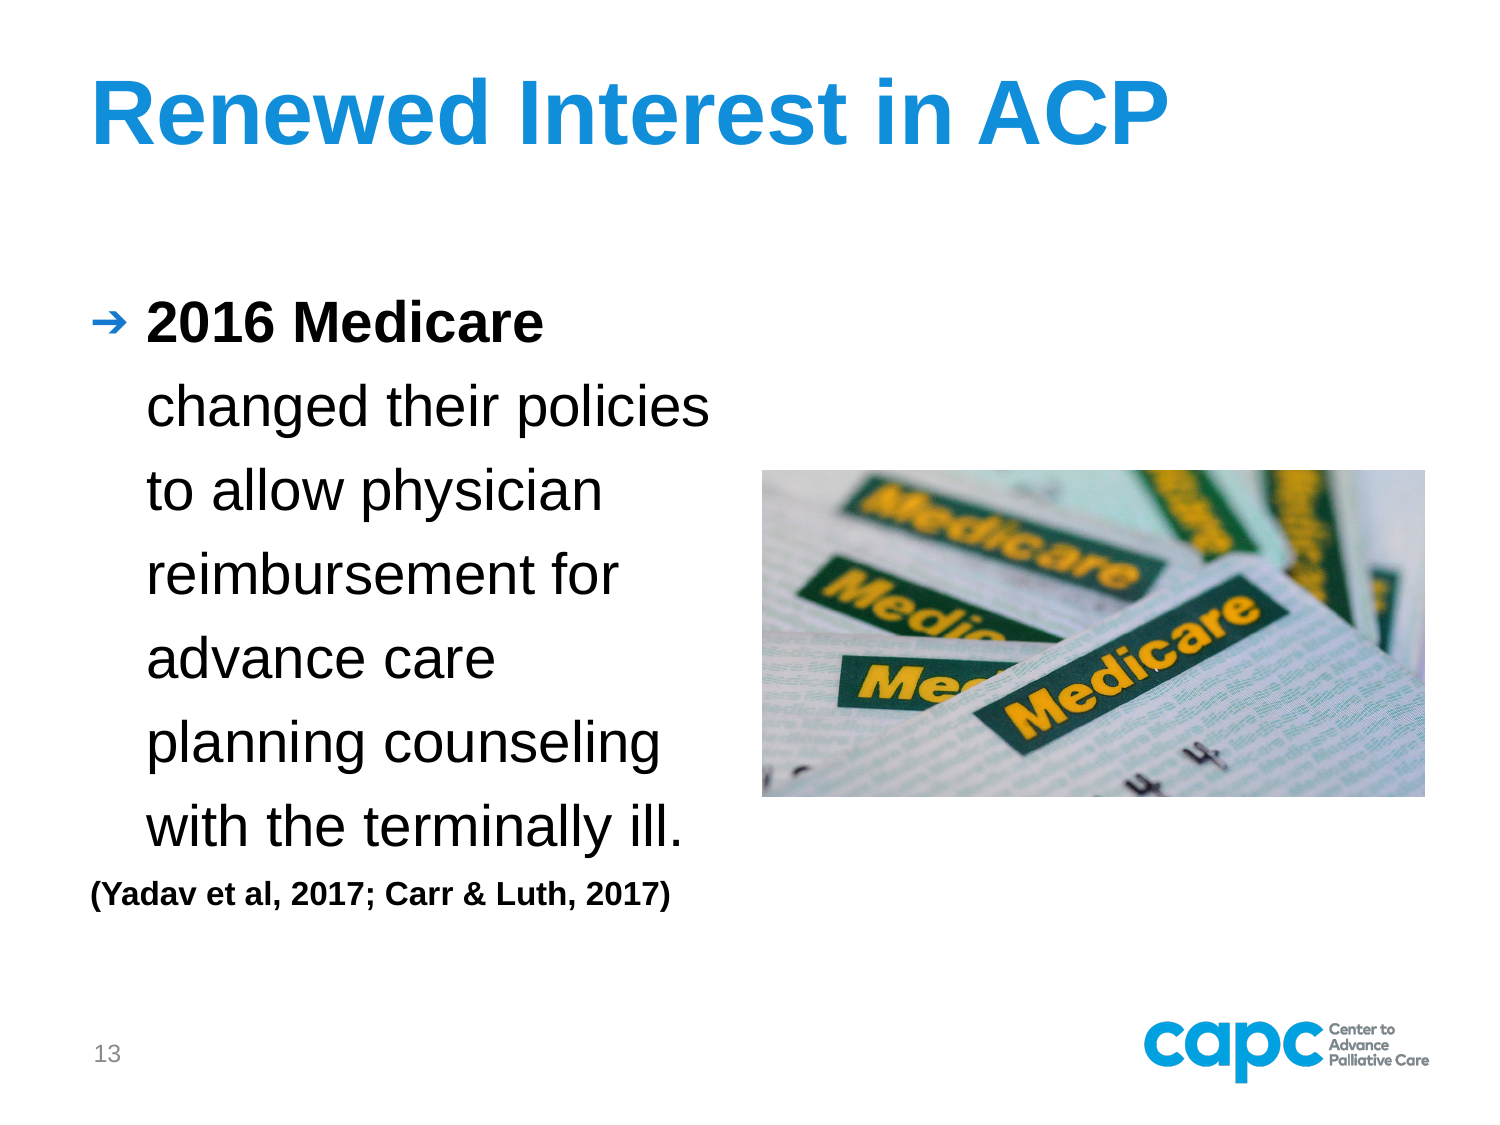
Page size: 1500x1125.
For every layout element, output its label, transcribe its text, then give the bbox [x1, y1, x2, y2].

picture [1100, 979, 1473, 1125]
list 2016 Medicare changed their policies to allow physician reimbursement for advance care planning counseling with the terminally ill. (Yadav et al, 2017; Carr & Luth, 2017) [75, 262, 738, 1005]
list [762, 470, 1426, 798]
title Renewed Interest in ACP [75, 45, 1425, 375]
slide_number 13 [78, 1020, 157, 1084]
